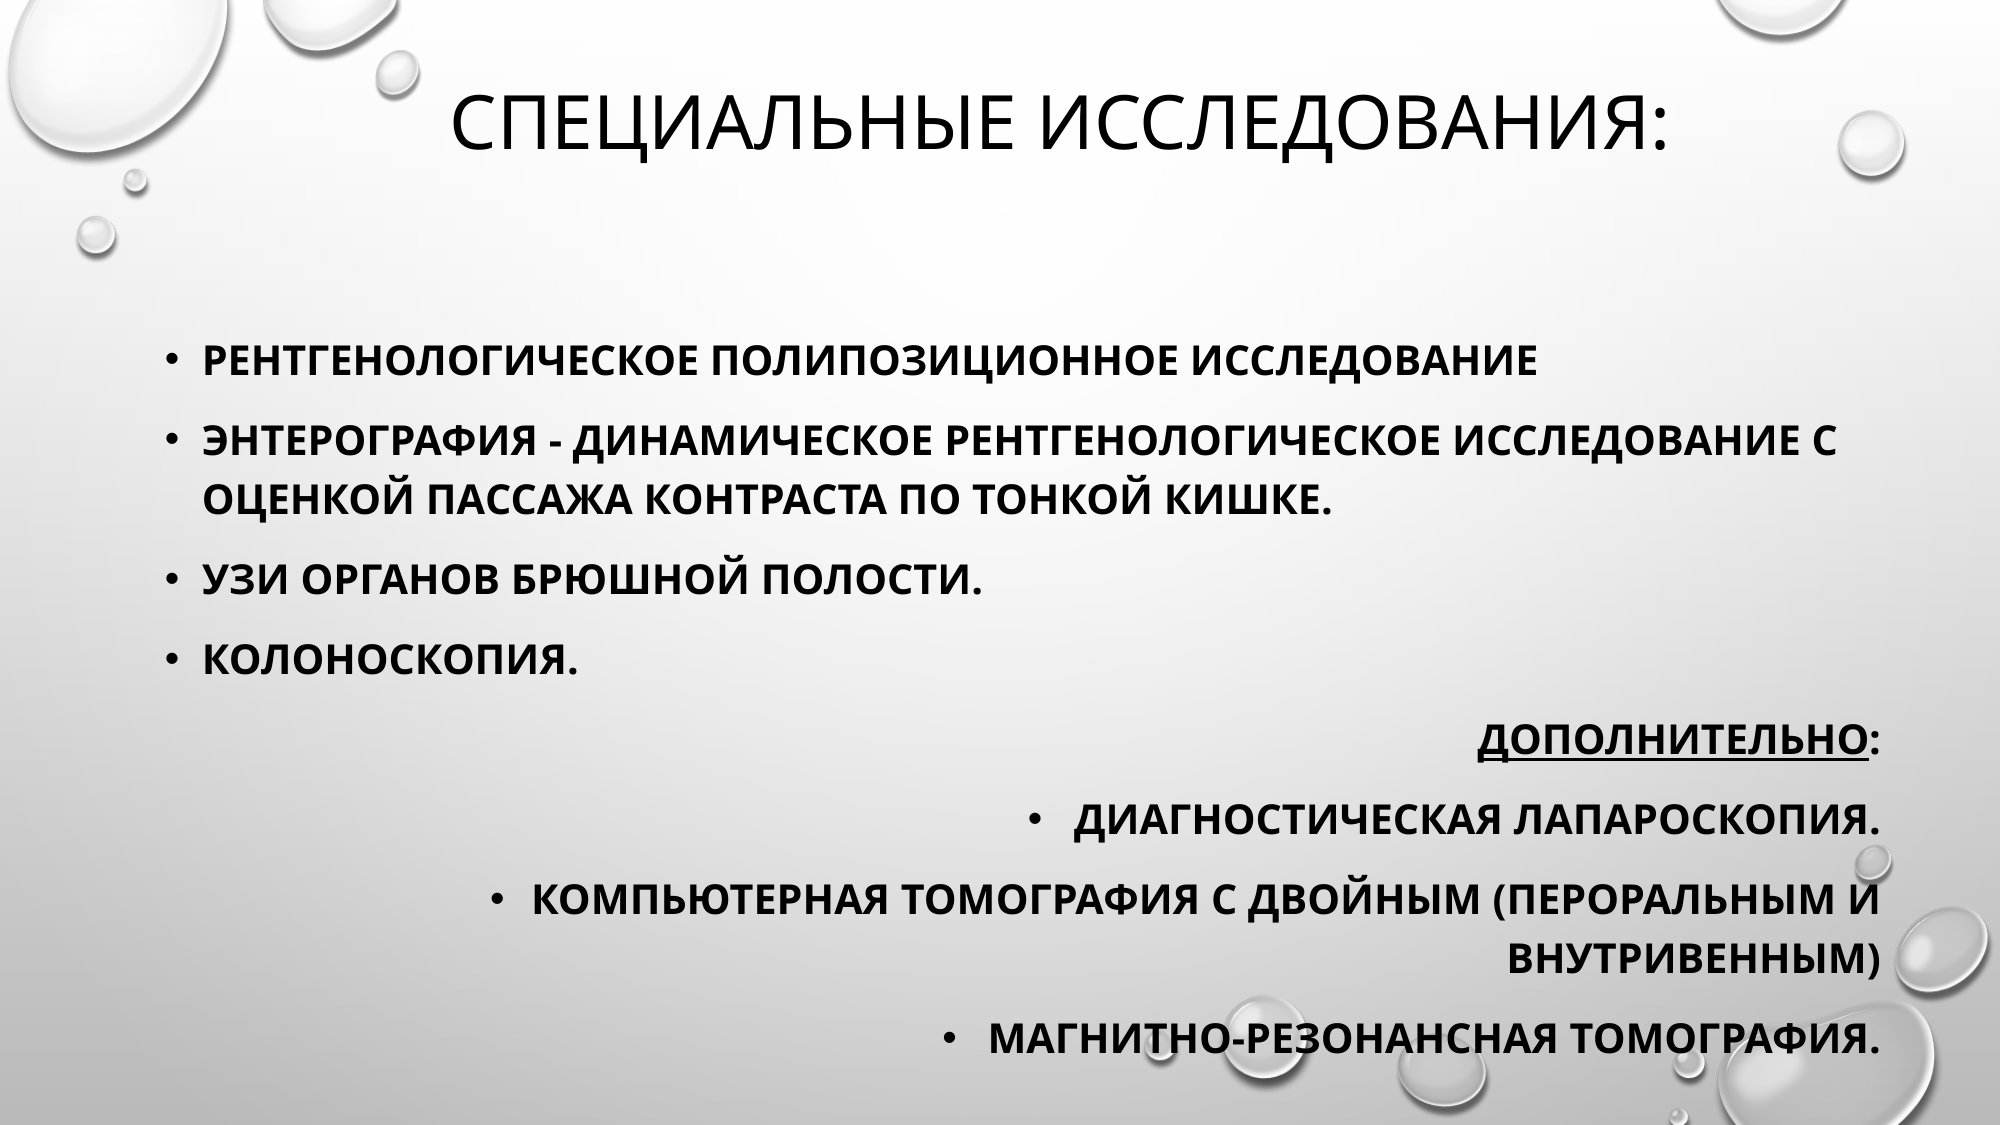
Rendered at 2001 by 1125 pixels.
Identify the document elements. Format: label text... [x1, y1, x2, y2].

list Рентгенологическое полипозиционное исследование Энтерография - динамическое рентгенологическое исследование с оценкой пассажа контраста по тонкой кишке. УЗИ органов брюшной полости. Колоноскопия. Дополнительно: Диагностическая лапароскопия. Компьютерная томография с двойным (пероральным и внутривенным) Магнитно-резонансная томография. [149, 316, 1896, 1071]
title Специальные исследования: [210, 39, 1911, 212]
picture [0, 0, 2000, 1125]
